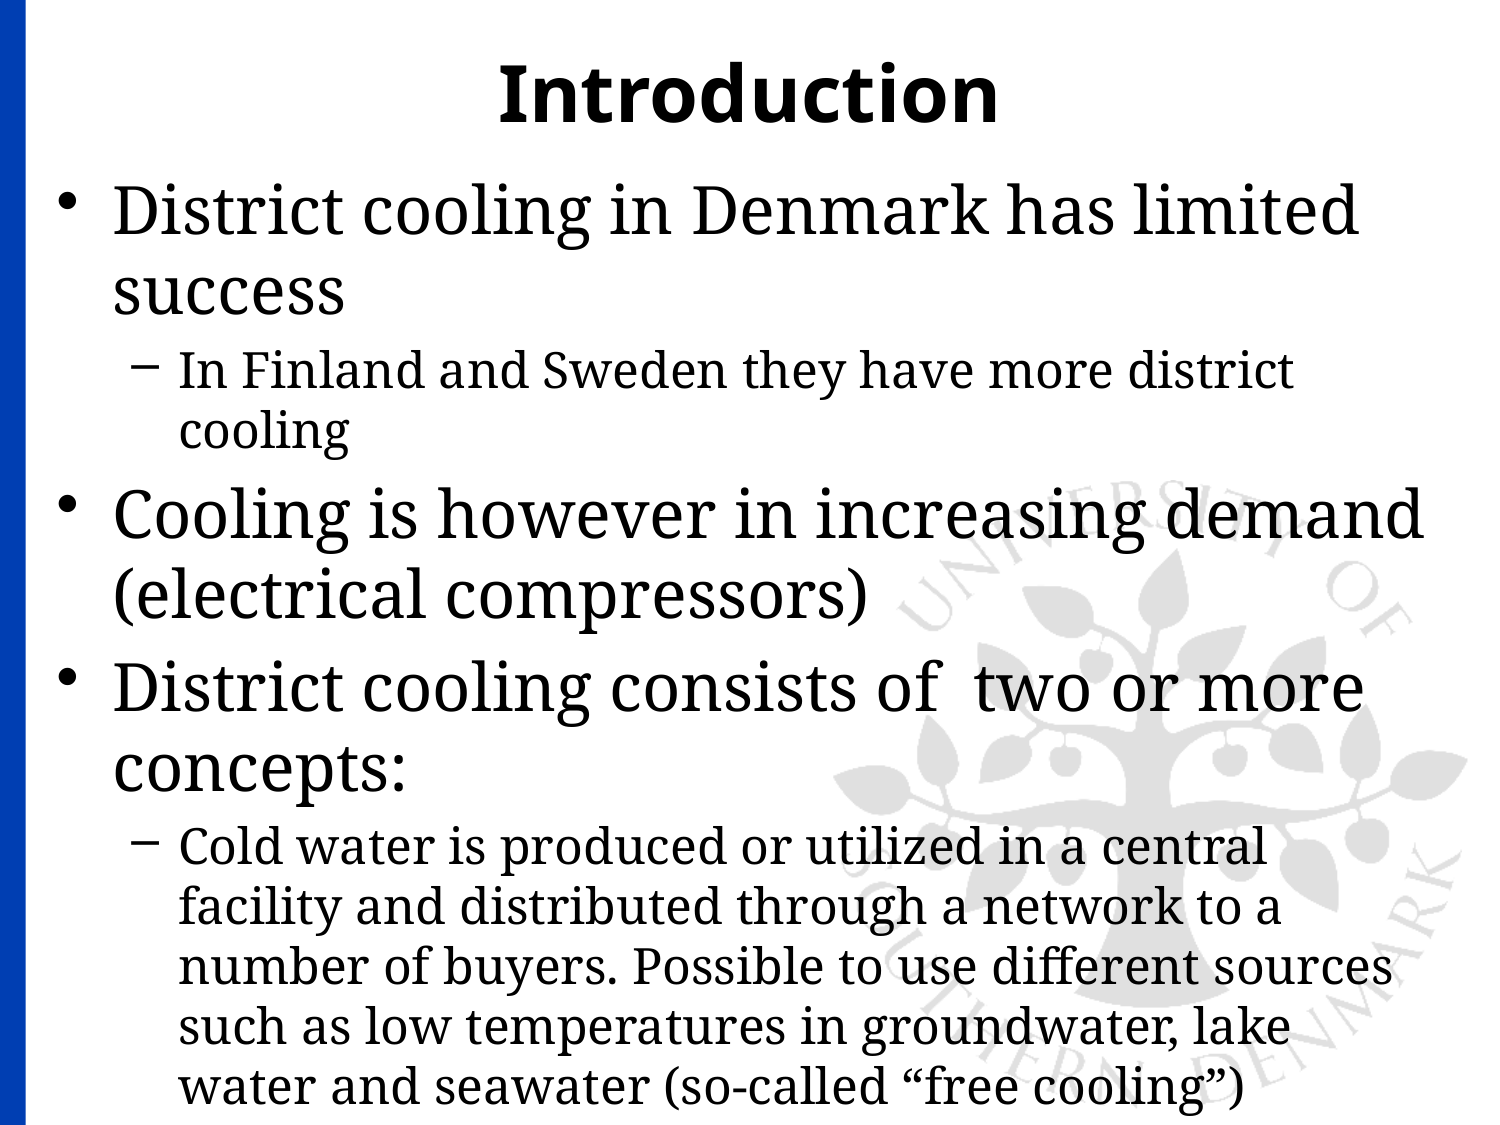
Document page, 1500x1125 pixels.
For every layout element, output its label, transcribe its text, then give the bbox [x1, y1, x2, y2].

title Introduction [74, 44, 1426, 160]
picture [832, 480, 1469, 1110]
list District cooling in Denmark has limited success In Finland and Sweden they have more district cooling Cooling is however in increasing demand (electrical compressors) District cooling consists of two or more concepts: Cold water is produced or utilized in a central facility and distributed through a network to a number of buyers. Possible to use different sources such as low temperatures in groundwater, lake water and seawater (so-called “free cooling”) Utilising the energy in district heating water feeding district heating water to the end-user absorption unit which utilises district heating water to produce cooling water [41, 160, 1459, 1047]
